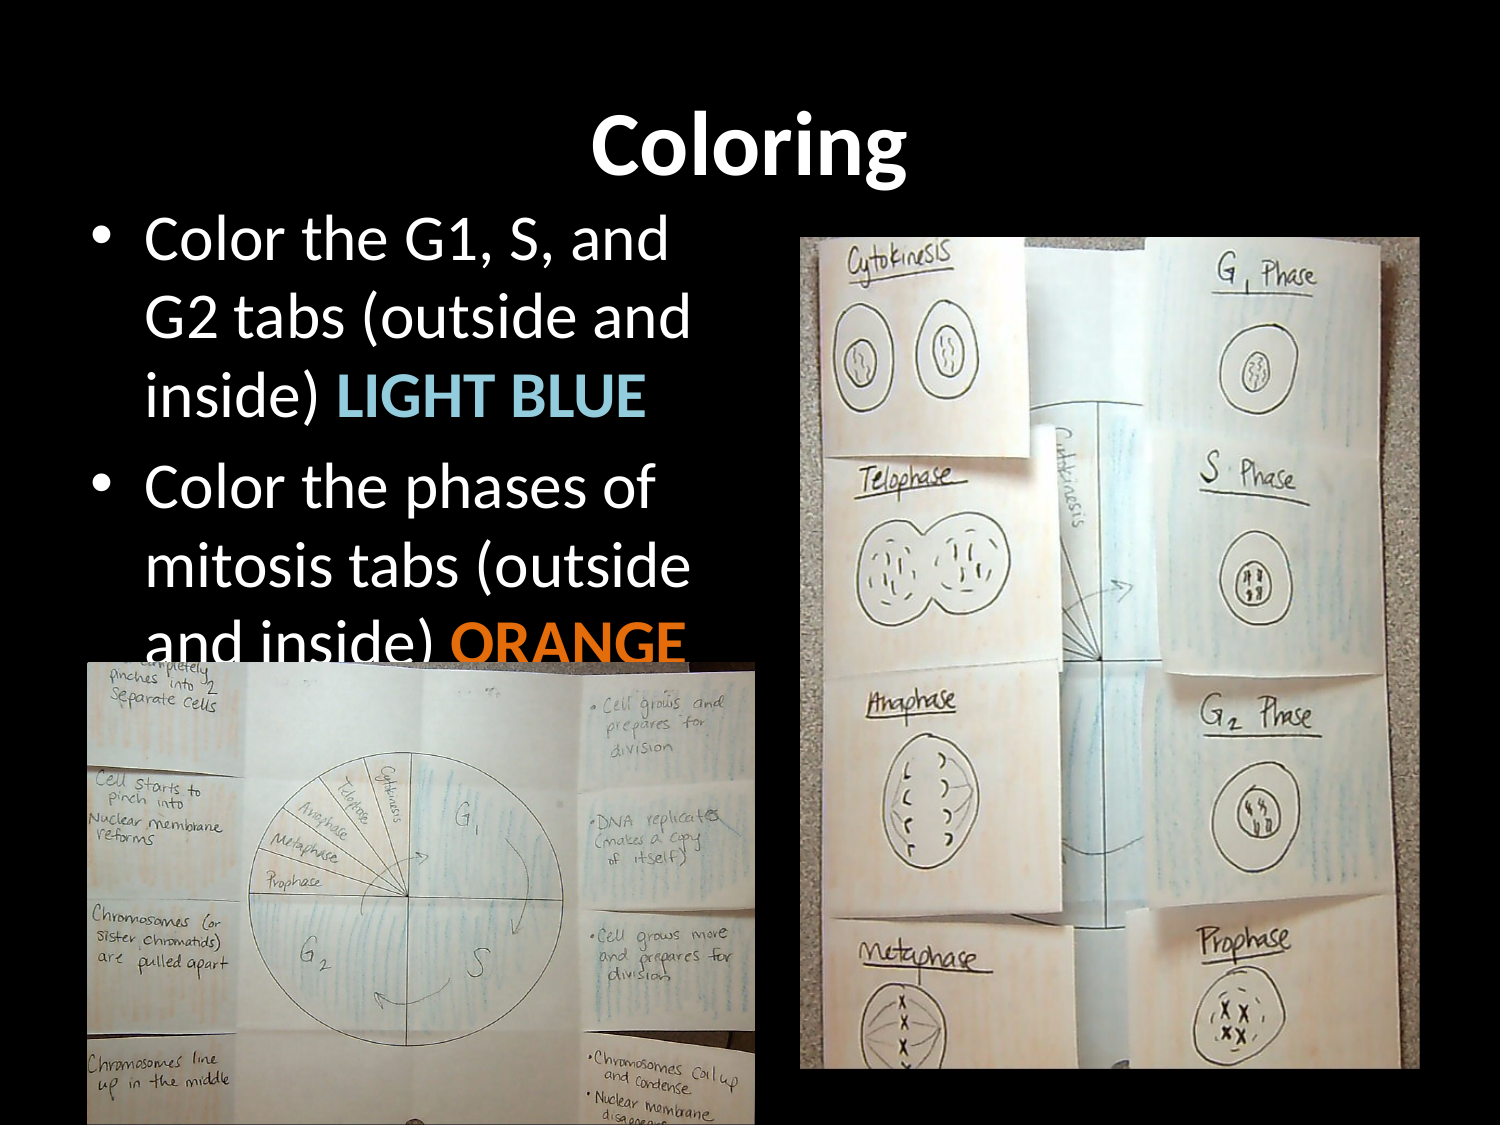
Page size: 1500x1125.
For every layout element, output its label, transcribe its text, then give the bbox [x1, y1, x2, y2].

title Coloring [75, 45, 1425, 233]
picture [799, 237, 1420, 1071]
list Color the G1, S, and G2 tabs (outside and inside) LIGHT BLUE Color the phases of mitosis tabs (outside and inside) ORANGE [75, 187, 750, 688]
picture [87, 662, 755, 1125]
